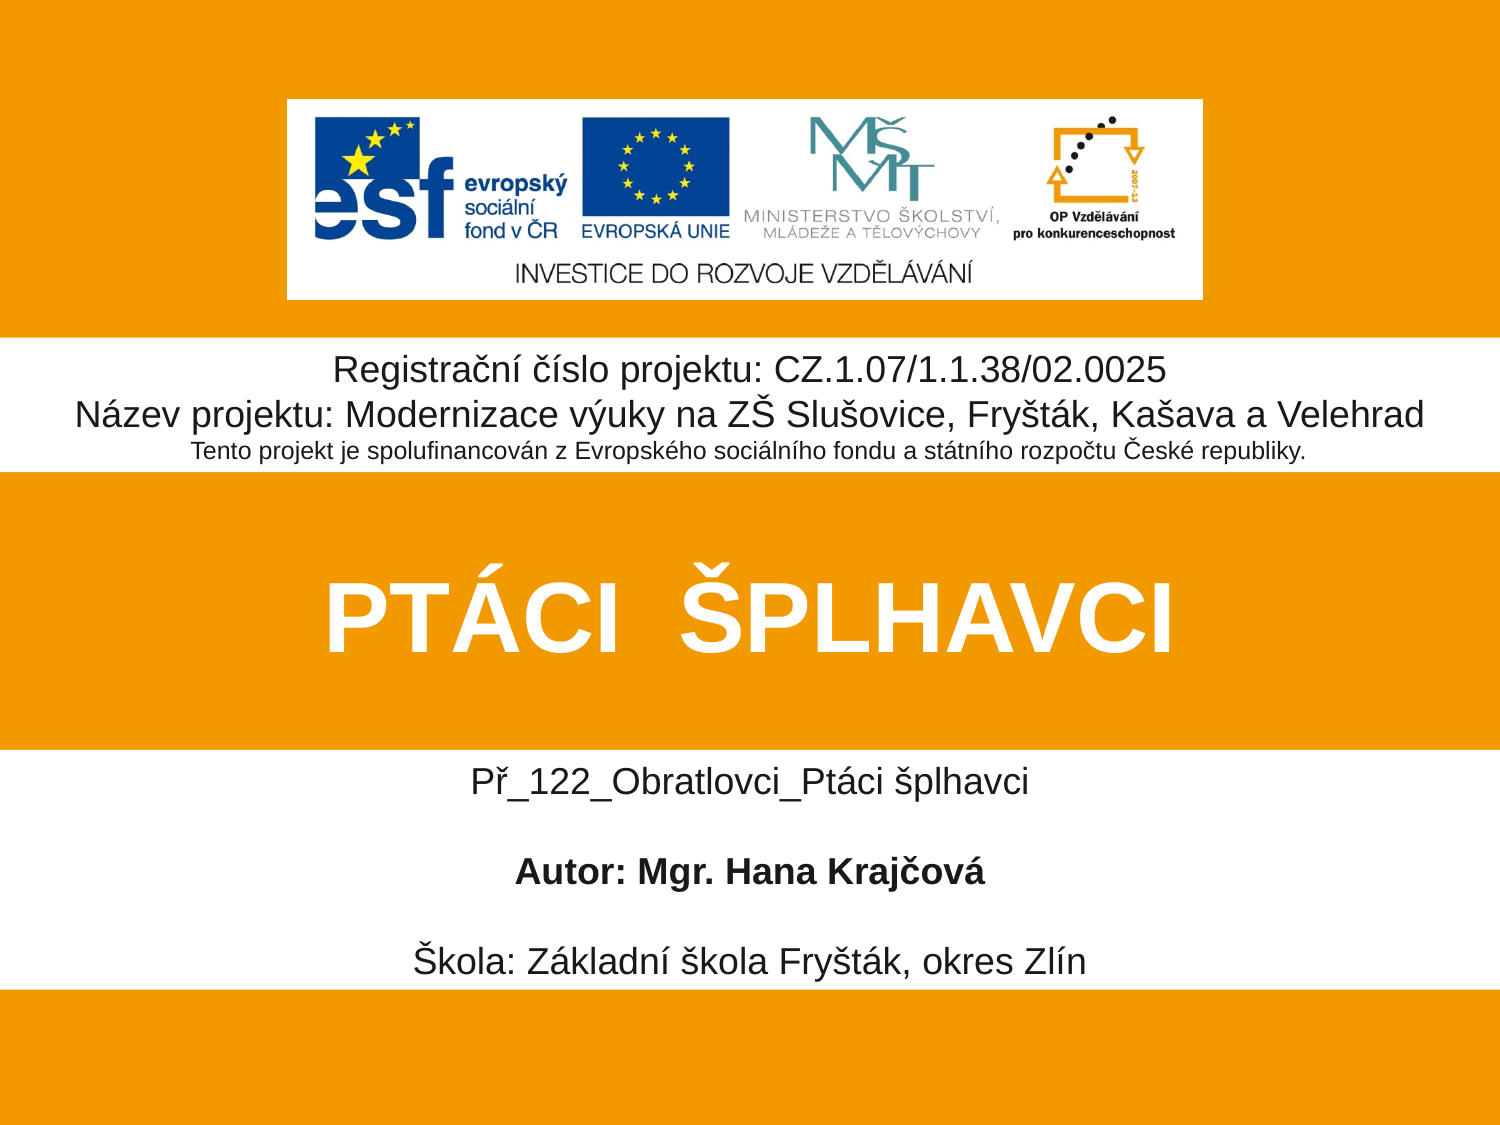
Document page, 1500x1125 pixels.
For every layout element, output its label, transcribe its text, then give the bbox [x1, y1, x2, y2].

text_box Registrační číslo projektu: CZ.1.07/1.1.38/02.0025 Název projektu: Modernizace výuky na ZŠ Slušovice, Fryšták, Kašava a Velehrad Tento projekt je spolufinancován z Evropského sociálního fondu a státního rozpočtu České republiky. [0, 337, 1500, 473]
text_box Př_122_Obratlovci_Ptáci šplhavci Autor: Mgr. Hana Krajčová Škola: Základní škola Fryšták, okres Zlín [0, 749, 1500, 990]
title PTÁCI ŠPLHAVCI [112, 537, 1388, 688]
picture [287, 99, 1203, 300]
